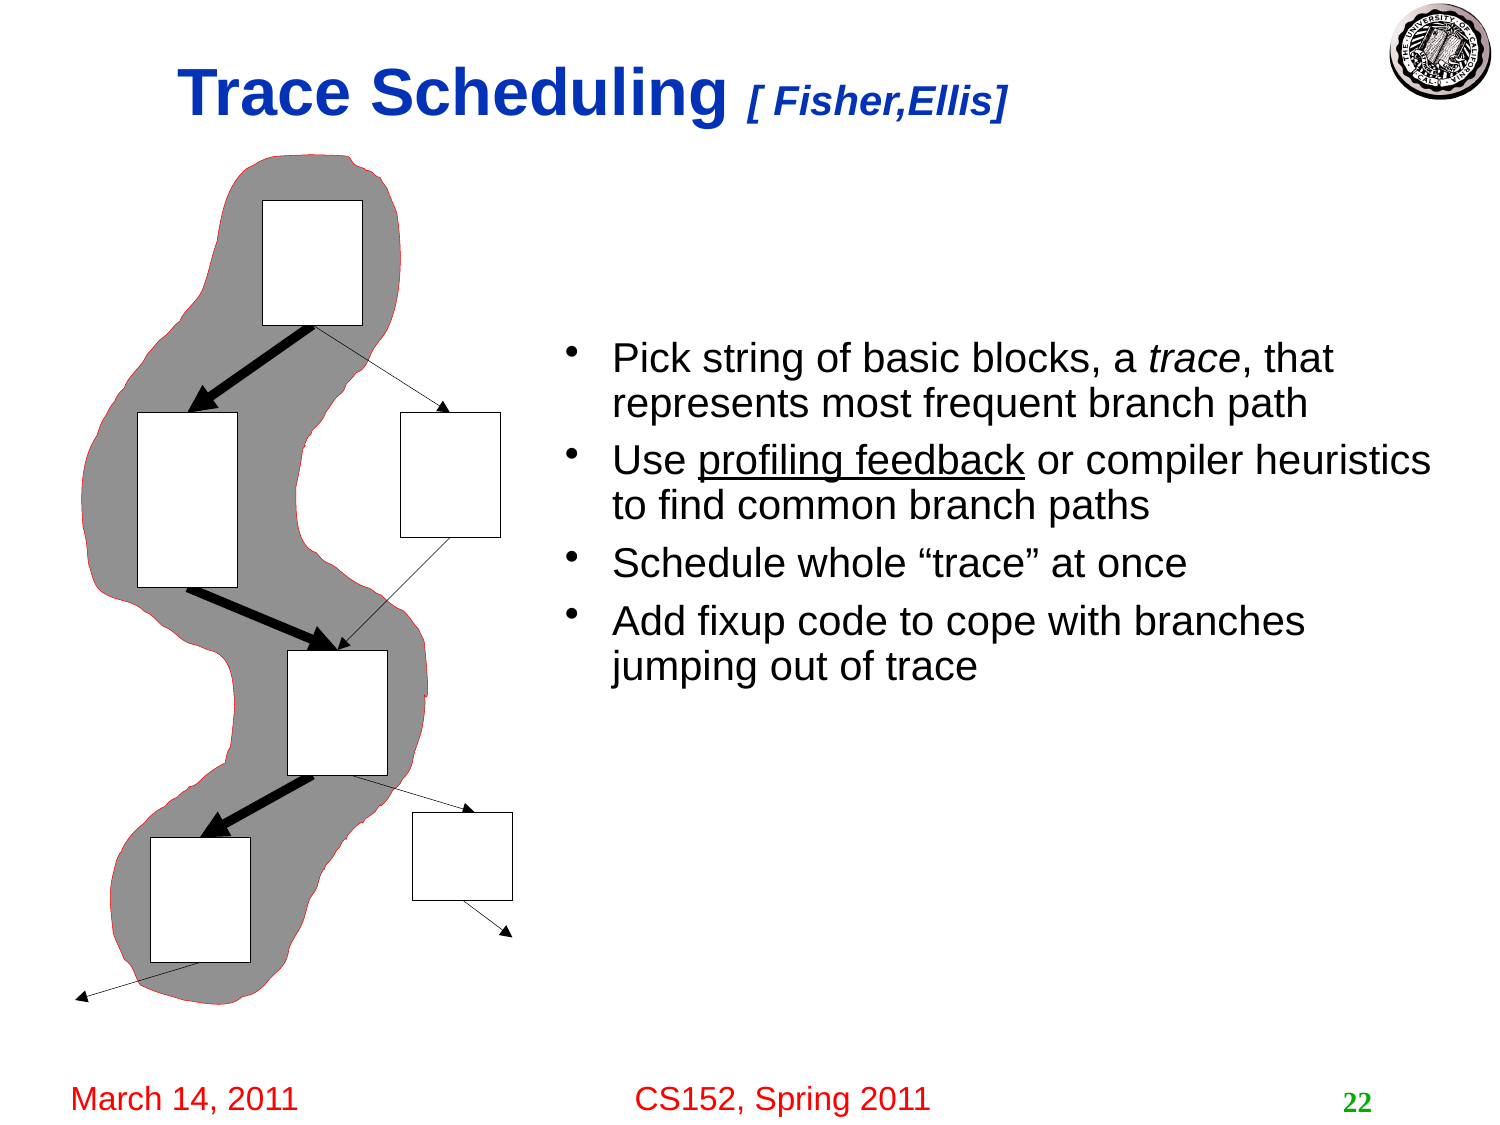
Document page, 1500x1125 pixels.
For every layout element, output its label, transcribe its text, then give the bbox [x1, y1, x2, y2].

text_box [226, 176, 391, 198]
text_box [74, 199, 513, 1001]
title Trace Scheduling [ Fisher,Ellis] [162, 12, 1338, 176]
picture [1378, 0, 1500, 103]
slide_number 22 [1074, 1076, 1388, 1125]
list Pick string of basic blocks, a trace, that represents most frequent branch path Use profiling feedback or compiler heuristics to find common branch paths Schedule whole “trace” at once Add fixup code to cope with branches jumping out of trace [549, 186, 1451, 840]
